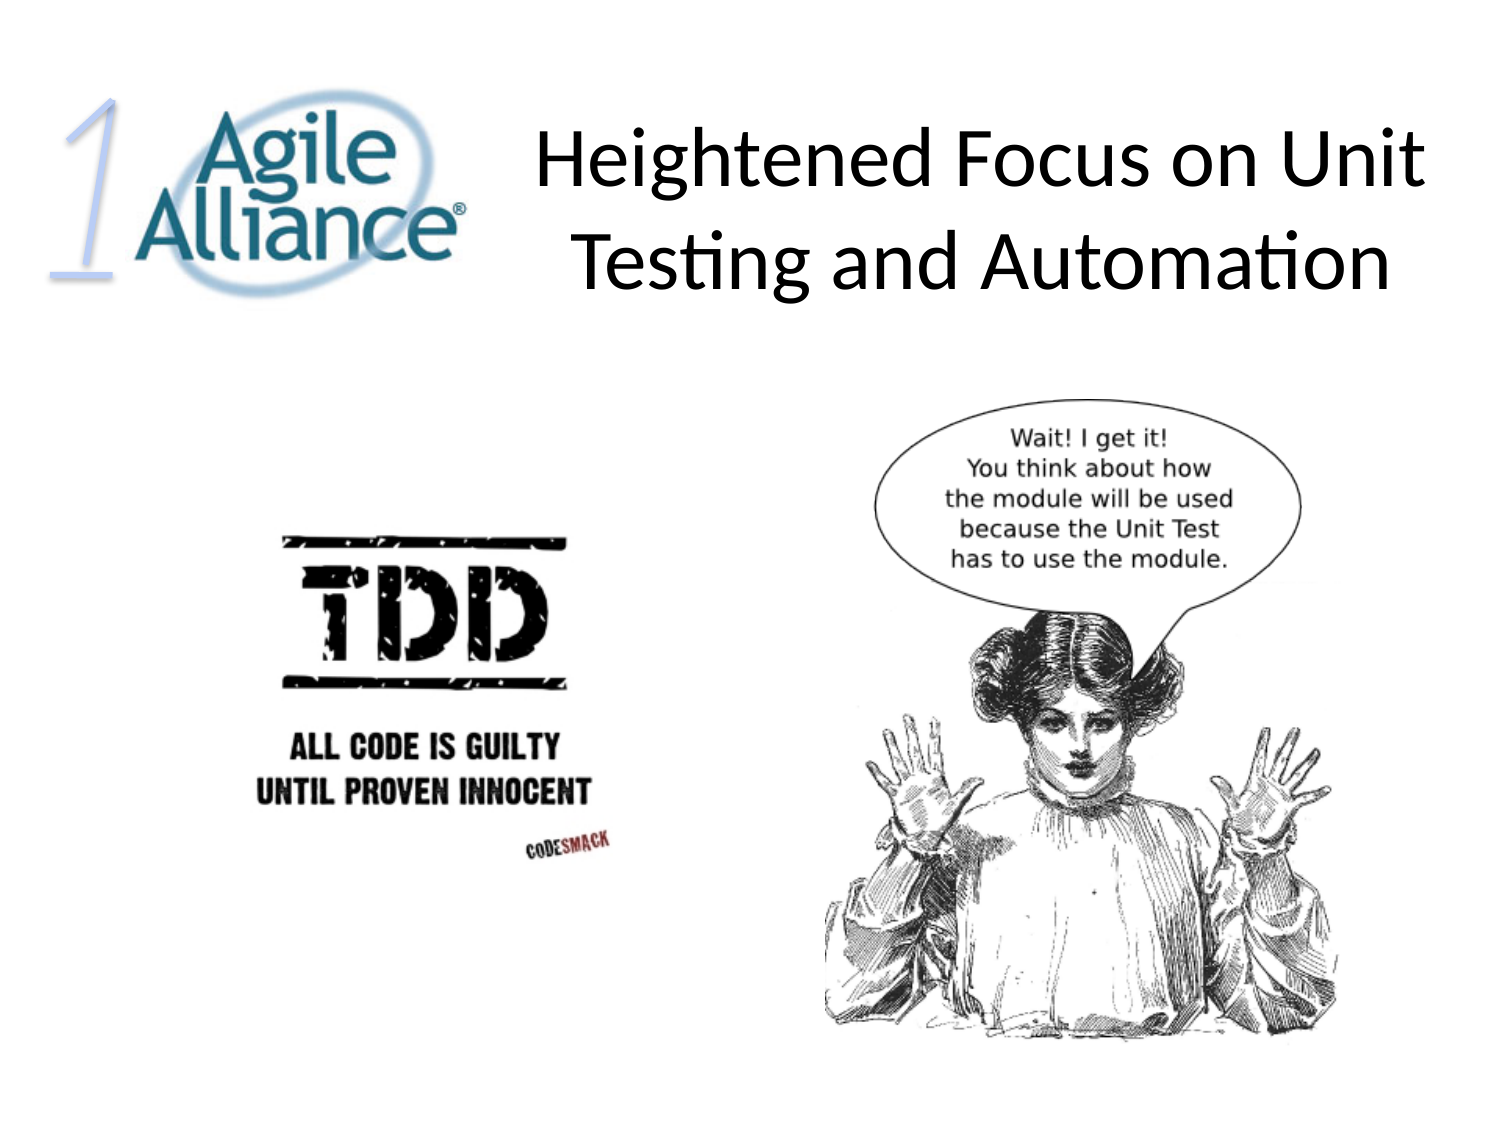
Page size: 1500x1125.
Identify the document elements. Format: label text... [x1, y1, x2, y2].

picture [125, 74, 469, 311]
picture [237, 462, 613, 921]
picture [824, 399, 1341, 1048]
title Heightened Focus on Unit Testing and Automation [512, 44, 1451, 363]
